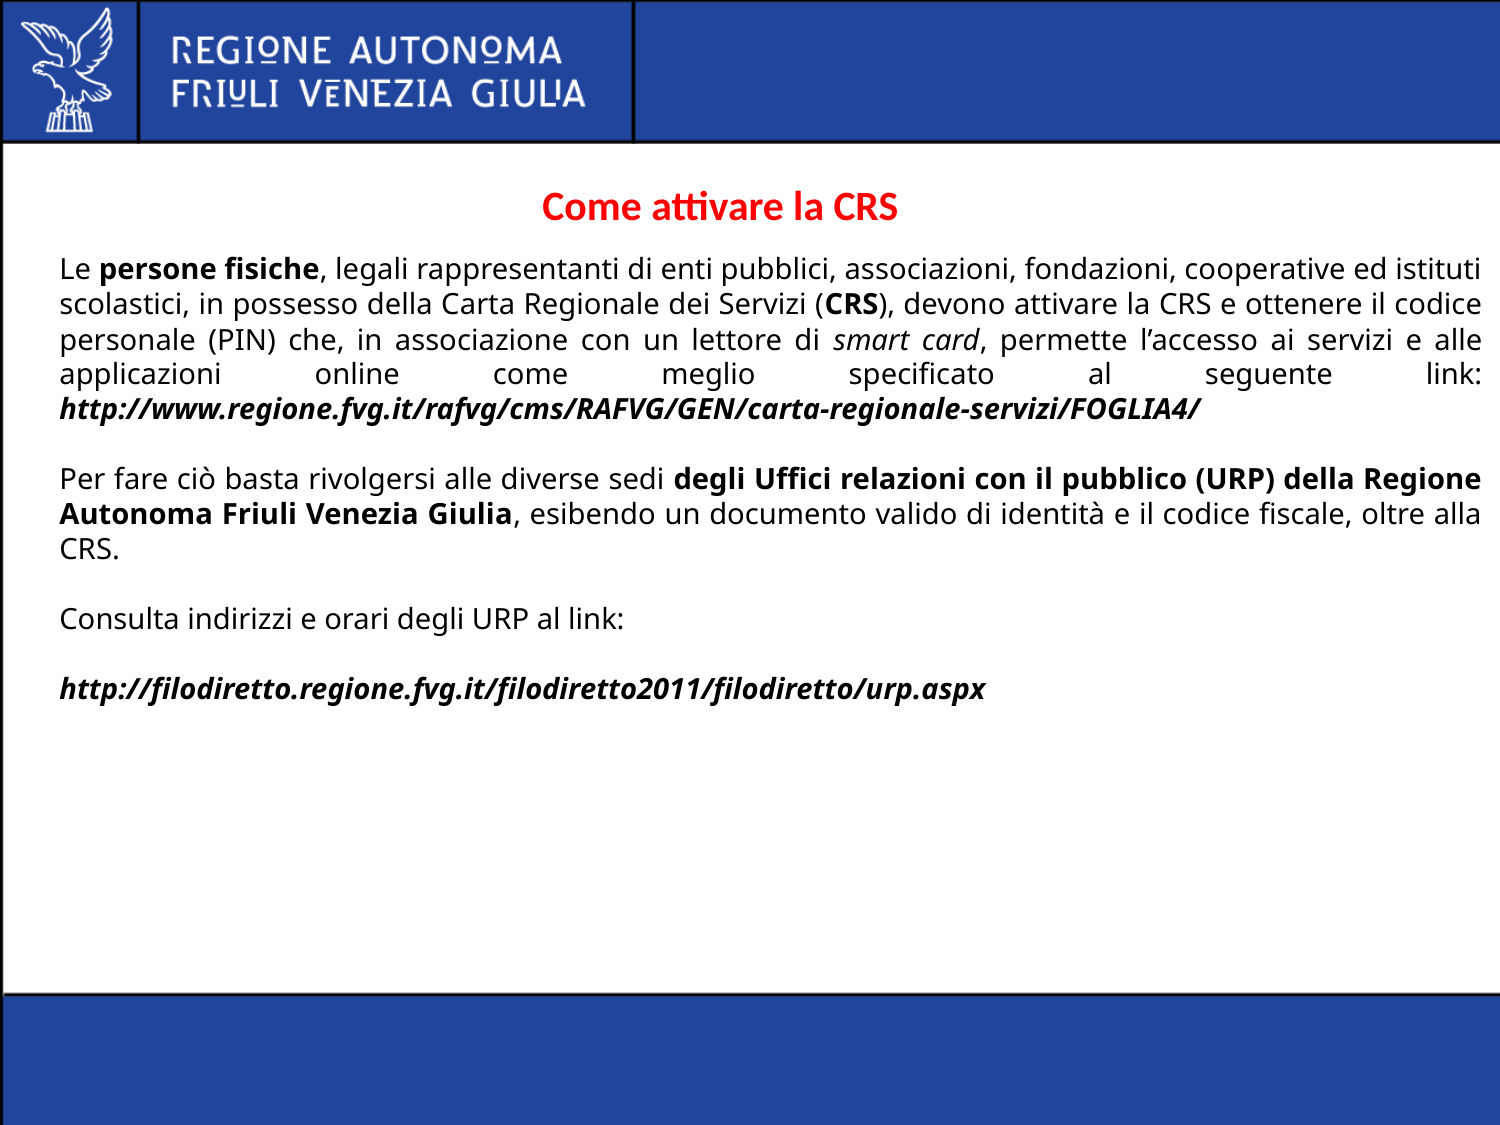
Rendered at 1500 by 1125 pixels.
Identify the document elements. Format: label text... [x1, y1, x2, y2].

title Come attivare la CRS [76, 162, 1365, 243]
picture [0, 0, 1500, 1125]
text_box Le persone fisiche, legali rappresentanti di enti pubblici, associazioni, fondazioni, cooperative ed istituti scolastici, in possesso della Carta Regionale dei Servizi (CRS), devono attivare la CRS e ottenere il codice personale (PIN) che, in associazione con un lettore di smart card, permette l’accesso ai servizi e alle applicazioni online come meglio specificato al seguente link: http://www.regione.fvg.it/rafvg/cms/RAFVG/GEN/carta-regionale-servizi/FOGLIA4/ Per fare ciò basta rivolgersi alle diverse sedi degli Uffici relazioni con il pubblico (URP) della Regione Autonoma Friuli Venezia Giulia, esibendo un documento valido di identità e il codice fiscale, oltre alla CRS. Consulta indirizzi e orari degli URP al link: http://filodiretto.regione.fvg.it/filodiretto2011/filodiretto/urp.aspx [44, 243, 1498, 713]
